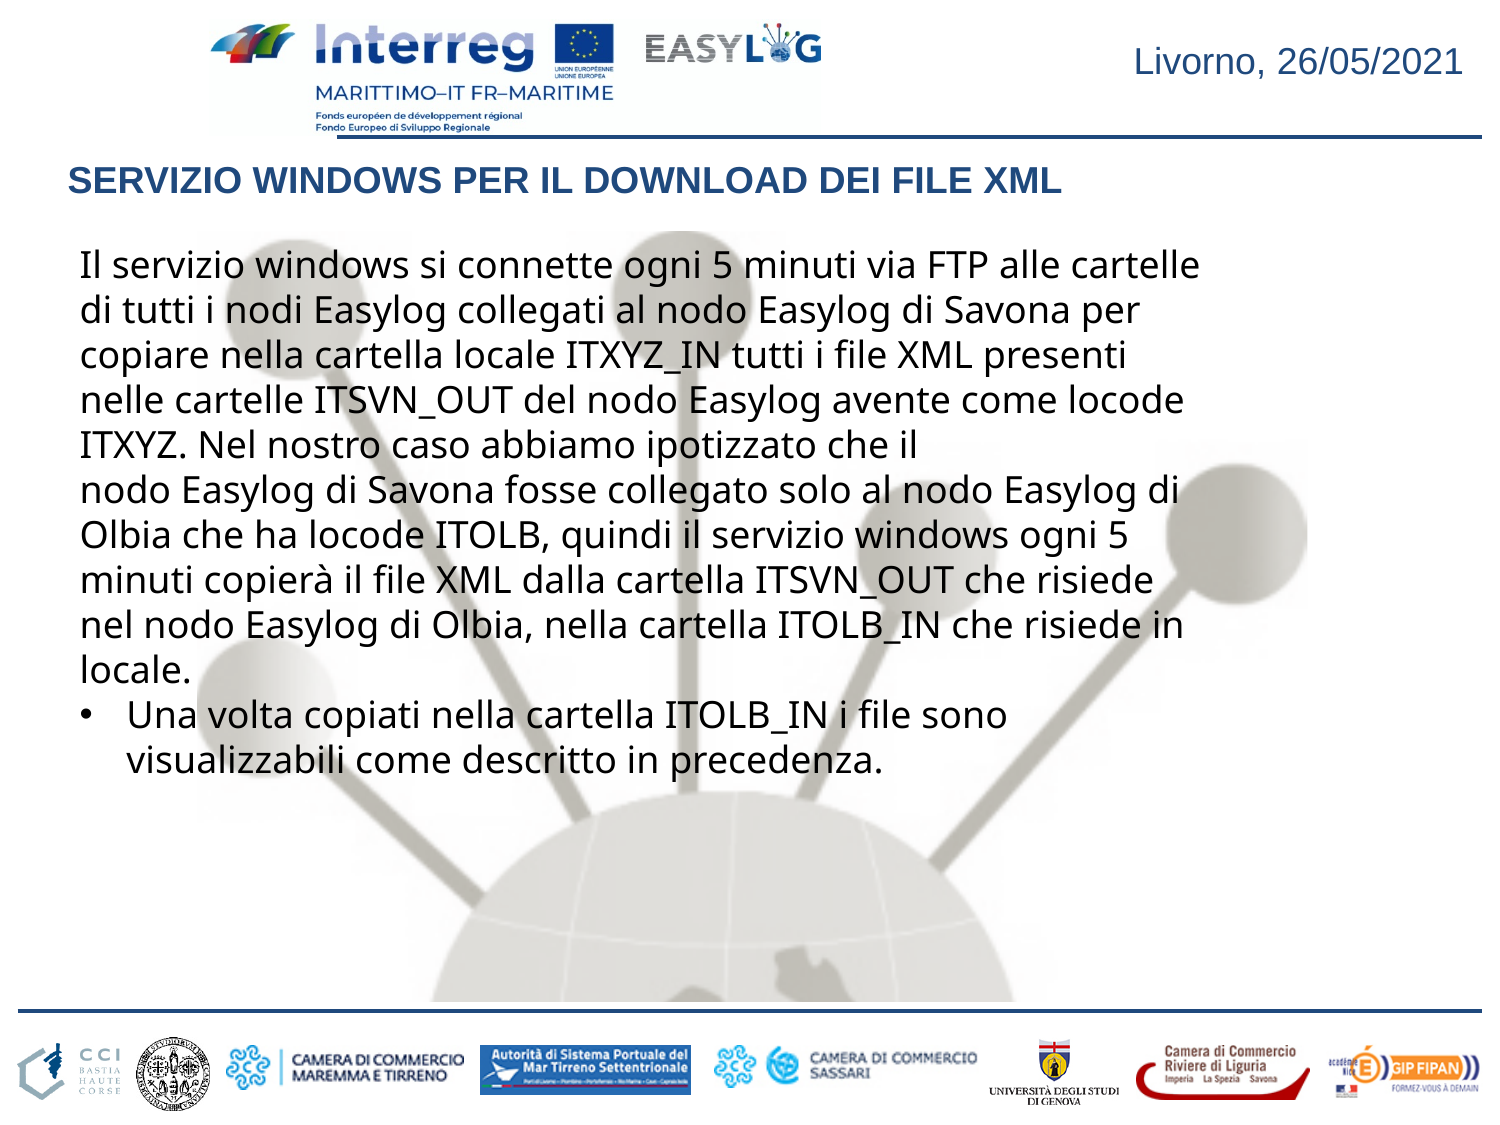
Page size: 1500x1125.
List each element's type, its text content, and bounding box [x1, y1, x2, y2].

picture [1136, 1045, 1310, 1100]
picture [714, 1045, 979, 1088]
picture [17, 1043, 120, 1100]
picture [136, 1037, 210, 1111]
picture [480, 1045, 691, 1095]
picture [226, 1045, 464, 1090]
picture [196, 231, 1308, 1002]
text_box Il servizio windows si connette ogni 5 minuti via FTP alle cartelle di tutti i nodi Easylog collegati al nodo Easylog di Savona per copiare nella cartella locale ITXYZ_IN tutti i file XML presenti nelle cartelle ITSVN_OUT del nodo Easylog avente come locode ITXYZ. Nel nostro caso abbiamo ipotizzato che il nodo Easylog di Savona fosse collegato solo al nodo Easylog di Olbia che ha locode ITOLB, quindi il servizio windows ogni 5 minuti copierà il file XML dalla cartella ITSVN_OUT che risiede nel nodo Easylog di Olbia, nella cartella ITOLB_IN che risiede in locale. Una volta copiati nella cartella ITOLB_IN i file sono visualizzabili come descritto in precedenza. [64, 233, 193, 789]
text_box SERVIZIO WINDOWS PER IL DOWNLOAD DEI FILE XML [53, 148, 1479, 209]
picture [209, 19, 821, 136]
text_box Livorno, 26/05/2021 [852, 29, 1479, 90]
picture [989, 1037, 1119, 1105]
picture [1326, 1043, 1483, 1100]
